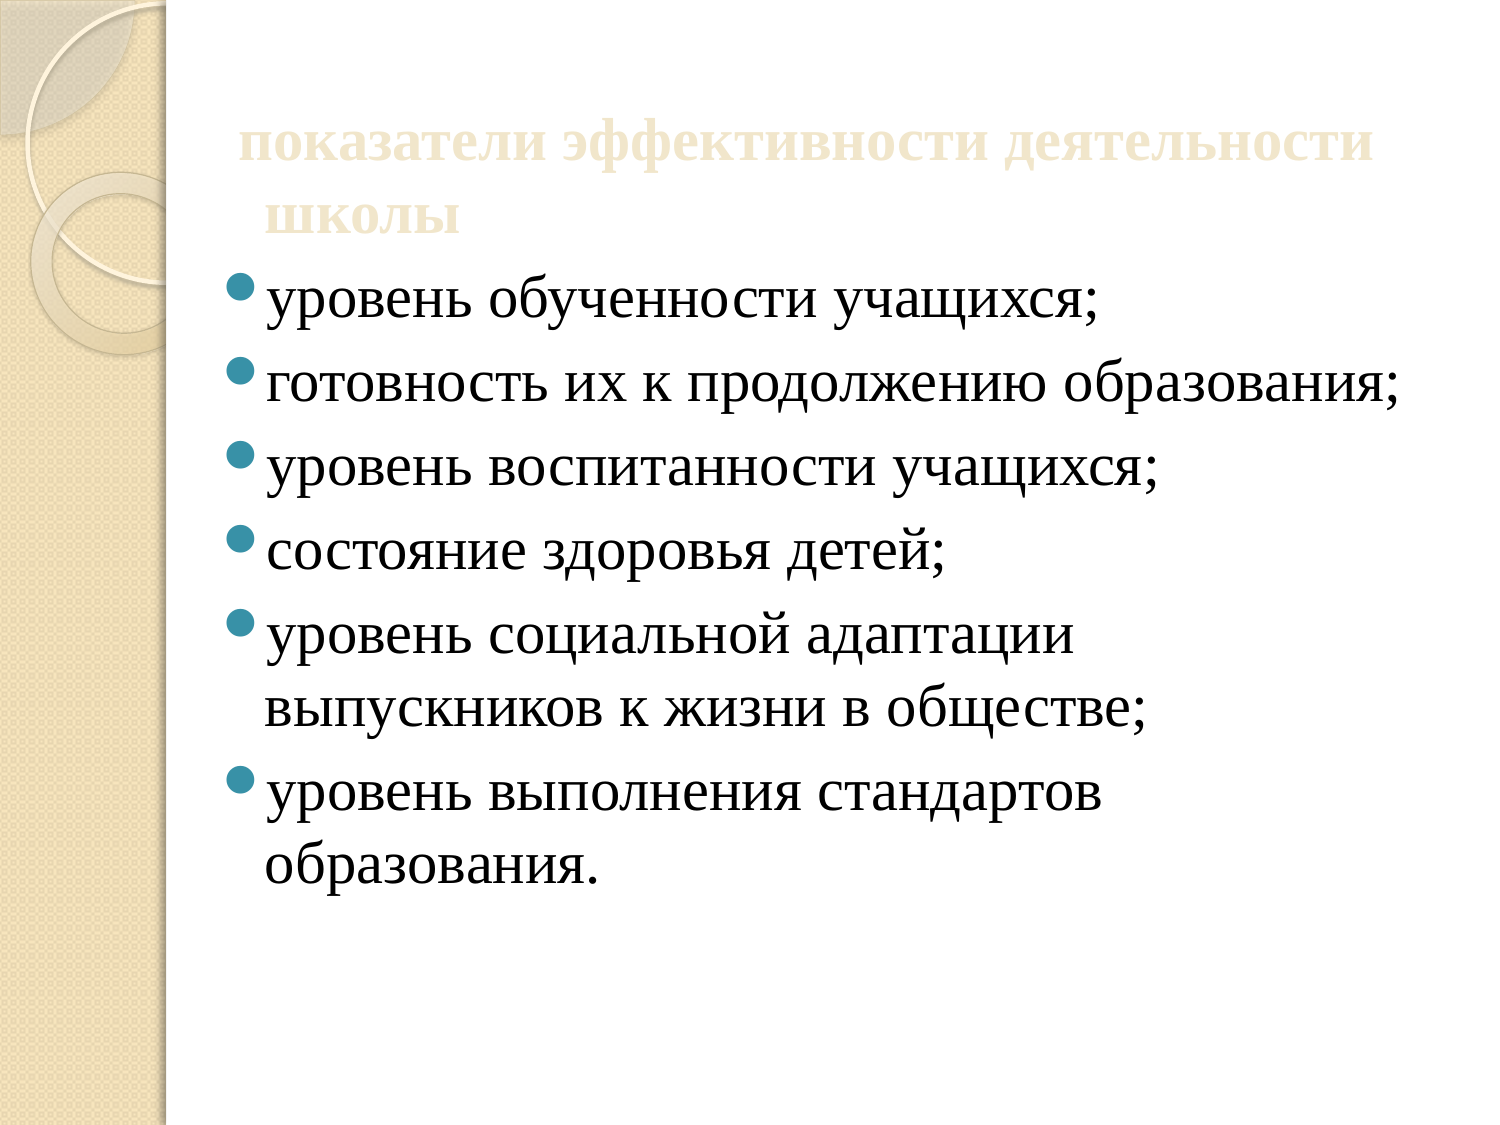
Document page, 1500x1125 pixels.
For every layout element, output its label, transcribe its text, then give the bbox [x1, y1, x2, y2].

list показатели эффективности деятельности школы уровень обученности учащихся; готовность их к продолжению образования; уровень воспитанности учащихся; состояние здоровья детей; уровень социальной адаптации выпускников к жизни в обществе; уровень выполнения стандартов образования. [195, 91, 1426, 1063]
